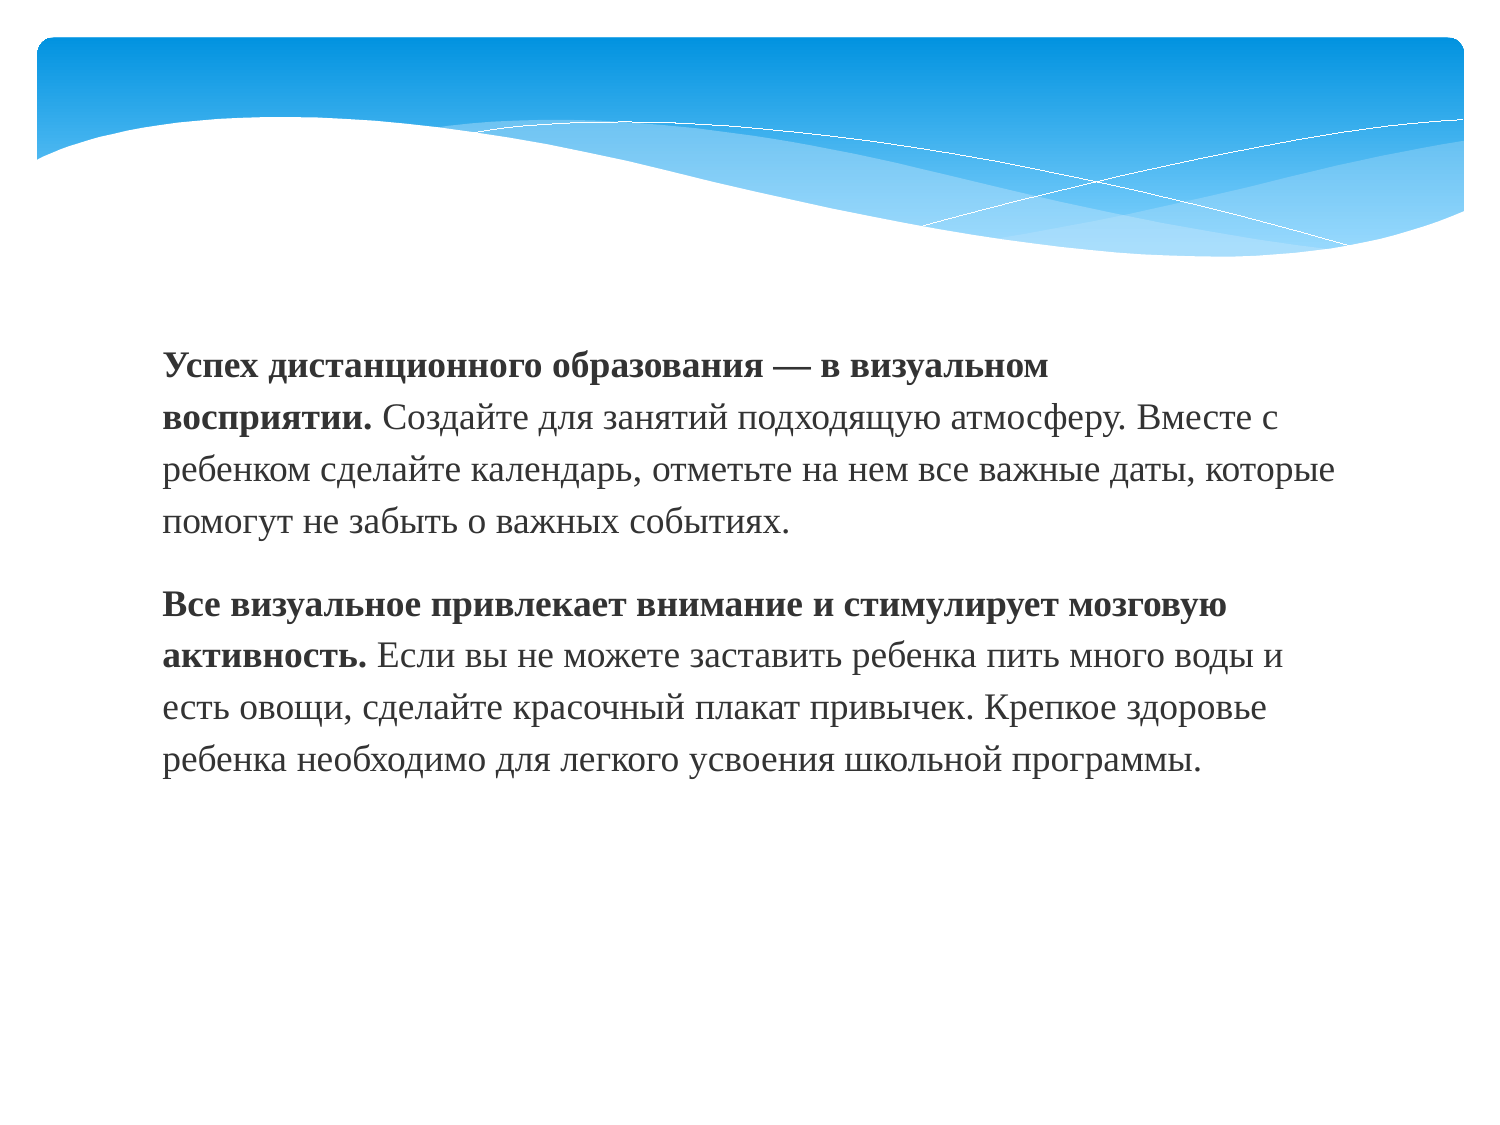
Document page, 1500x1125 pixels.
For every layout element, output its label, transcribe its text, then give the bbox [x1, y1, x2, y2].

text_box Успех дистанционного образования — в визуальном восприятии. Создайте для занятий подходящую атмосферу. Вместе с ребенком сделайте календарь, отметьте на нем все важные даты, которые помогут не забыть о важных событиях. Все визуальное привлекает внимание и стимулирует мозговую активность. Если вы не можете заставить ребенка пить много воды и есть овощи, сделайте красочный плакат привычек. Крепкое здоровье ребенка необходимо для легкого усвоения школьной программы. [147, 326, 1353, 787]
